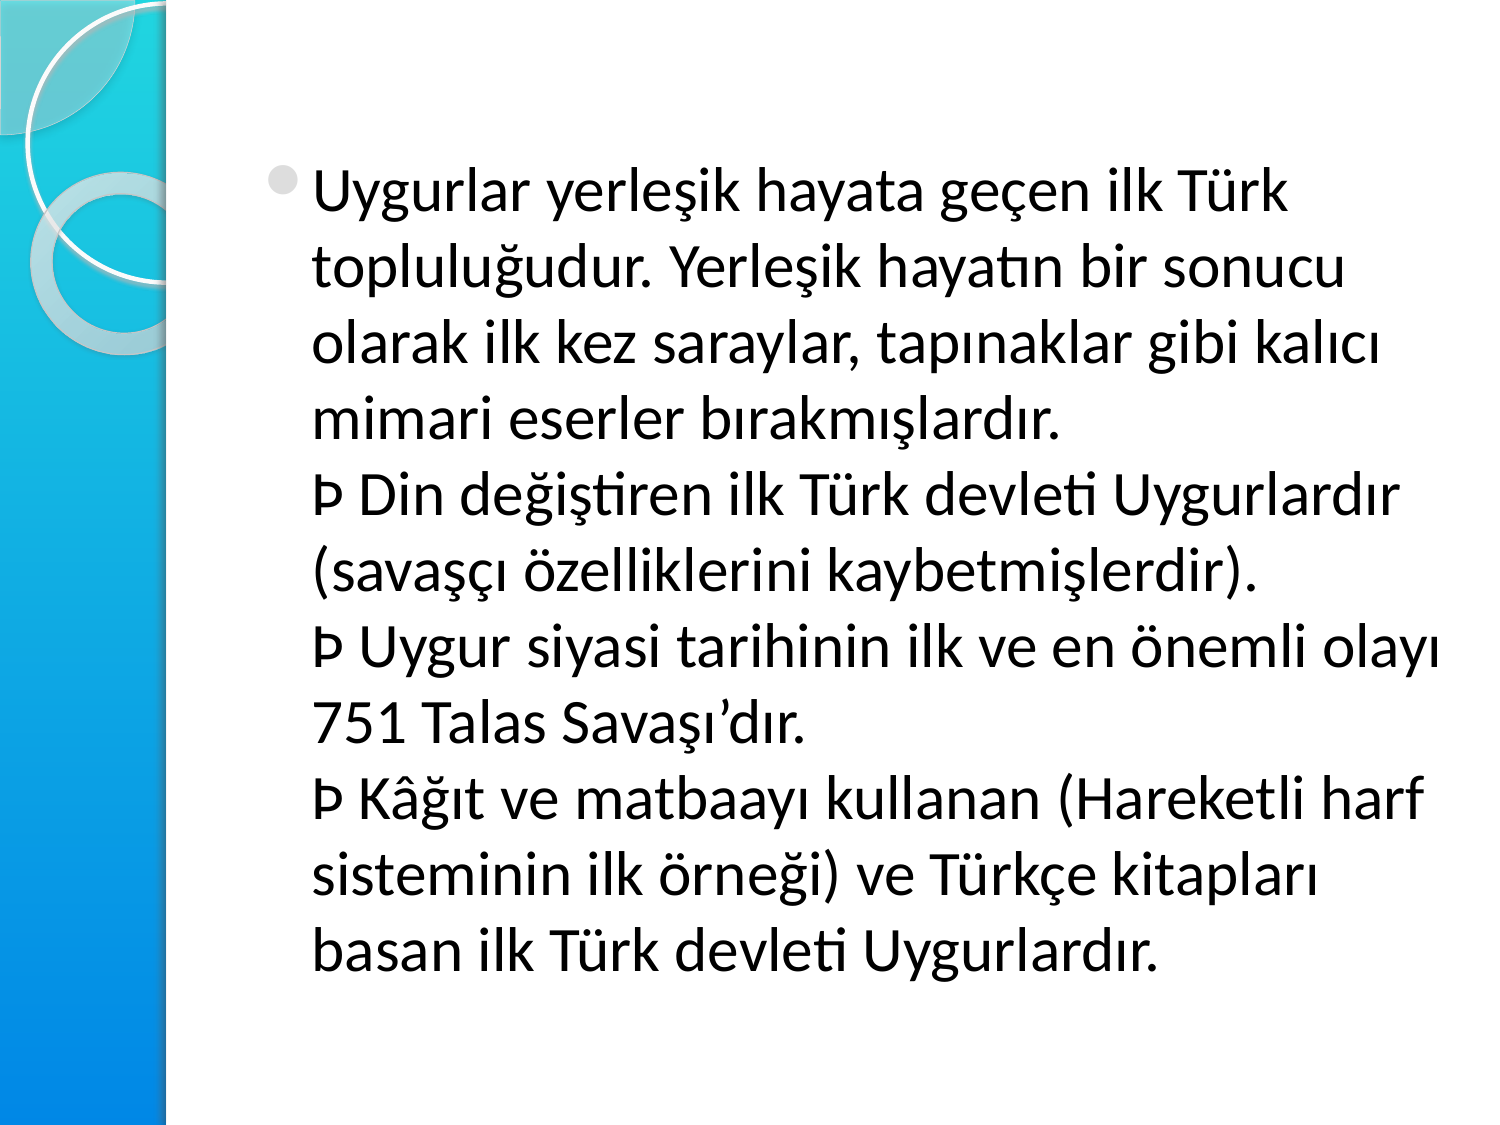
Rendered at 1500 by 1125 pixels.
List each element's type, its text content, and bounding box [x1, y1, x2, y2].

list Uygurlar yerleşik hayata geçen ilk Türk topluluğudur. Yerleşik hayatın bir sonucu olarak ilk kez saraylar, tapınaklar gibi kalıcı mimari eserler bırakmışlardır. Þ Din değiştiren ilk Türk devleti Uygurlardır (savaşçı özelliklerini kaybetmişlerdir). Þ Uygur siyasi tarihinin ilk ve en önemli olayı 751 Talas Savaşı’dır. Þ Kâğıt ve matbaayı kullanan (Hareketli harf sisteminin ilk örneği) ve Türkçe kitapları basan ilk Türk devleti Uygurlardır. [235, 140, 1466, 1079]
